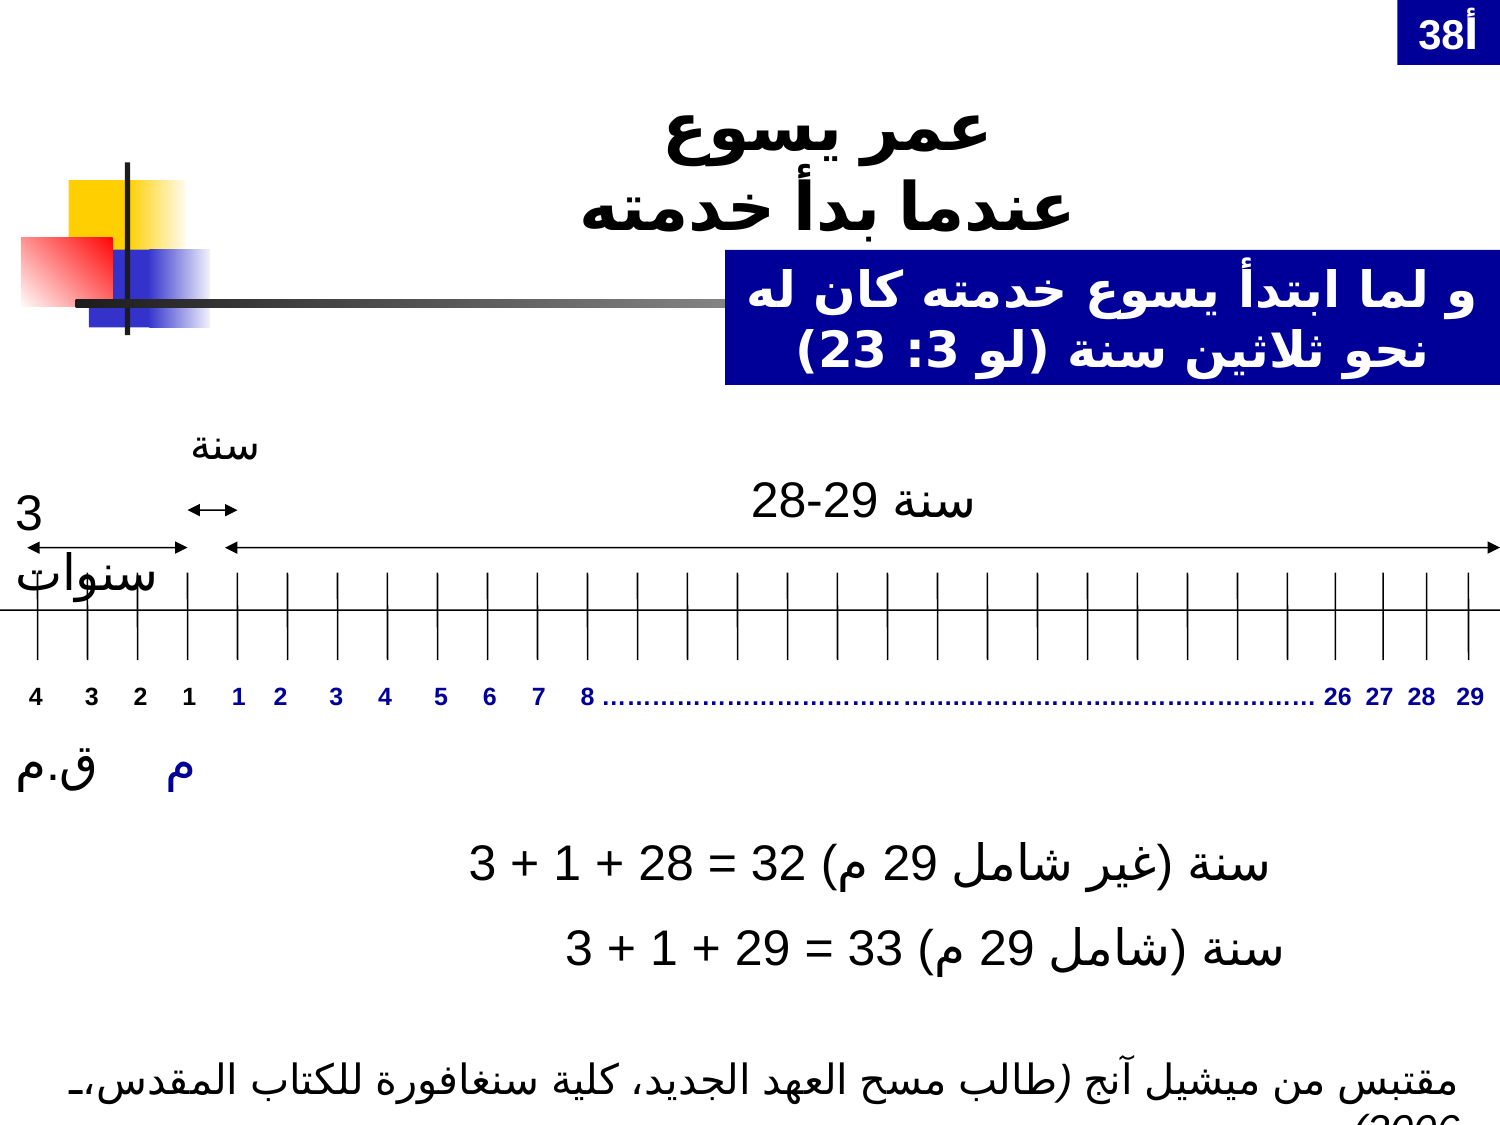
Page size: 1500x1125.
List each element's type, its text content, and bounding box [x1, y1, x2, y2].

text_box 3 + 1 + 28 = 32 سنة (غير شامل 29 م) 3 + 1 + 29 = 33 سنة (شامل 29 م) [212, 822, 1300, 983]
text_box و لما ابتدأ يسوع خدمته كان له نحو ثلاثين سنة (لو 3: 23) [725, 249, 1500, 385]
text_box [225, 541, 1500, 554]
text_box 38أ [1397, 0, 1500, 65]
text_box 28-29 سنة [237, 460, 1490, 536]
text_box [188, 503, 237, 517]
text_box مقتبس من ميشيل آنج (طالب مسح العهد الجديد، كلية سنغافورة للكتاب المقدس، 2006) [0, 1045, 1475, 1125]
title عمر يسوع عندما بدأ خدمته [188, 101, 1468, 252]
text_box 4 3 2 1 1 2 3 4 5 6 7 8 …………………………………….……………….…………………… 26 27 28 29 [0, 672, 1500, 718]
text_box سنة [174, 410, 288, 476]
text_box ق.م م [0, 722, 613, 798]
text_box 3 سنوات [0, 472, 188, 608]
